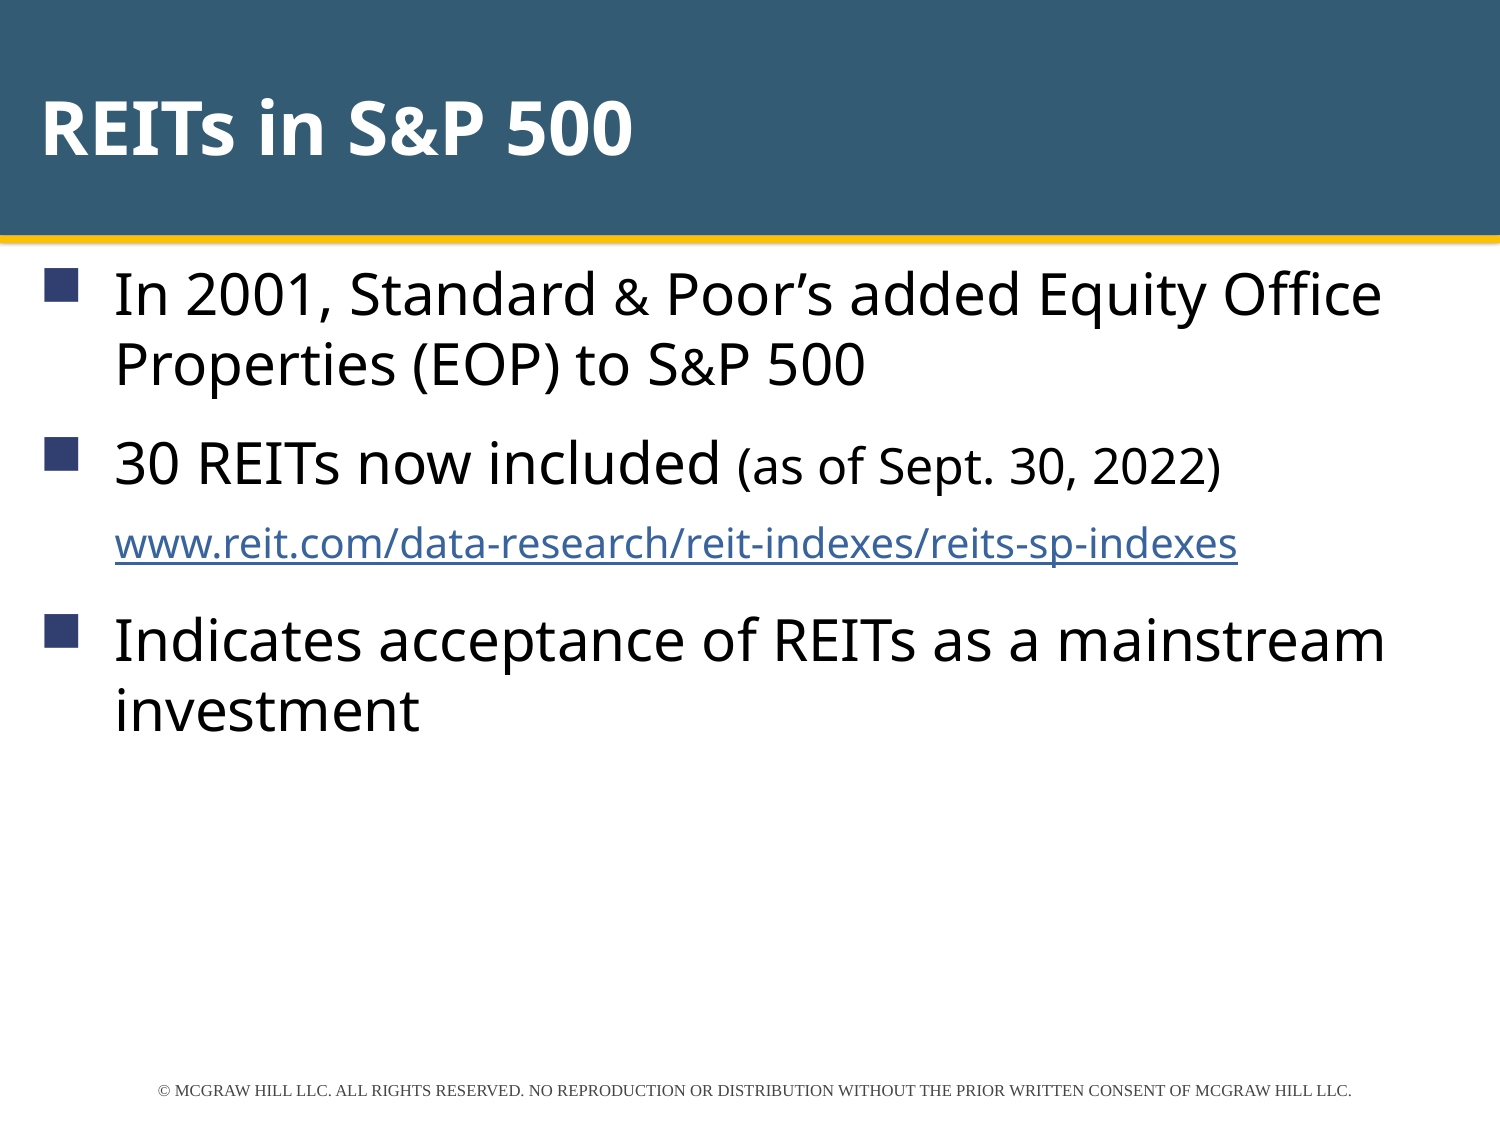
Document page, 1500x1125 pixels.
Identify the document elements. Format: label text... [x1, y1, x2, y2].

text_box In 2001, Standard & Poor’s added Equity Office Properties (EOP) to S&P 500 30 REITs now included (as of Sept. 30, 2022) www.reit.com/data-research/reit-indexes/reits-sp-indexes Indicates acceptance of REITs as a mainstream investment [24, 249, 1450, 1088]
text_box [150, 162, 1450, 249]
text_box © MCGRAW HILL LLC. ALL RIGHTS RESERVED. NO REPRODUCTION OR DISTRIBUTION WITHOUT THE PRIOR WRITTEN CONSENT OF MCGRAW HILL LLC. [125, 1054, 1387, 1100]
text_box REITs in S&P 500 [24, 24, 1400, 225]
